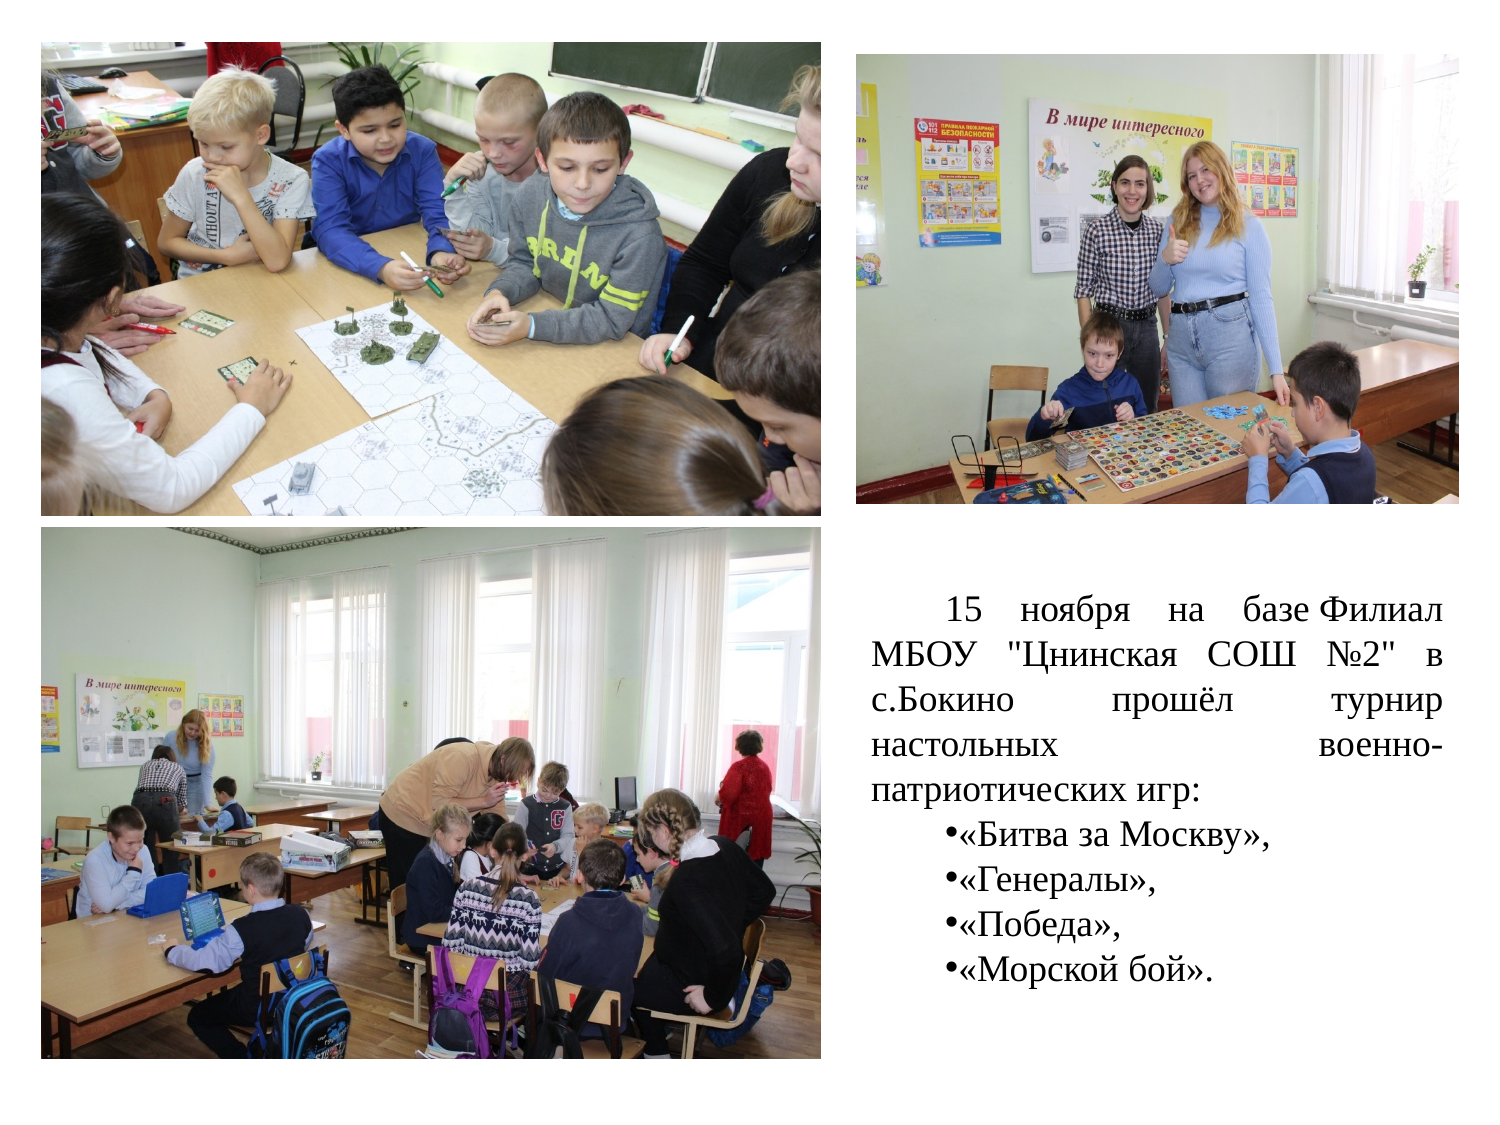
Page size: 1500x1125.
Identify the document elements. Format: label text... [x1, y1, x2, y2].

picture [41, 42, 822, 516]
text_box 15 ноября на базе Филиал МБОУ "Цнинская СОШ №2" в с.Бокино прошёл турнир настольных военно-патриотических игр: «Битва за Москву», «Генералы», «Победа», «Морской бой». [856, 576, 1459, 997]
picture [41, 526, 822, 1059]
picture [856, 54, 1460, 504]
